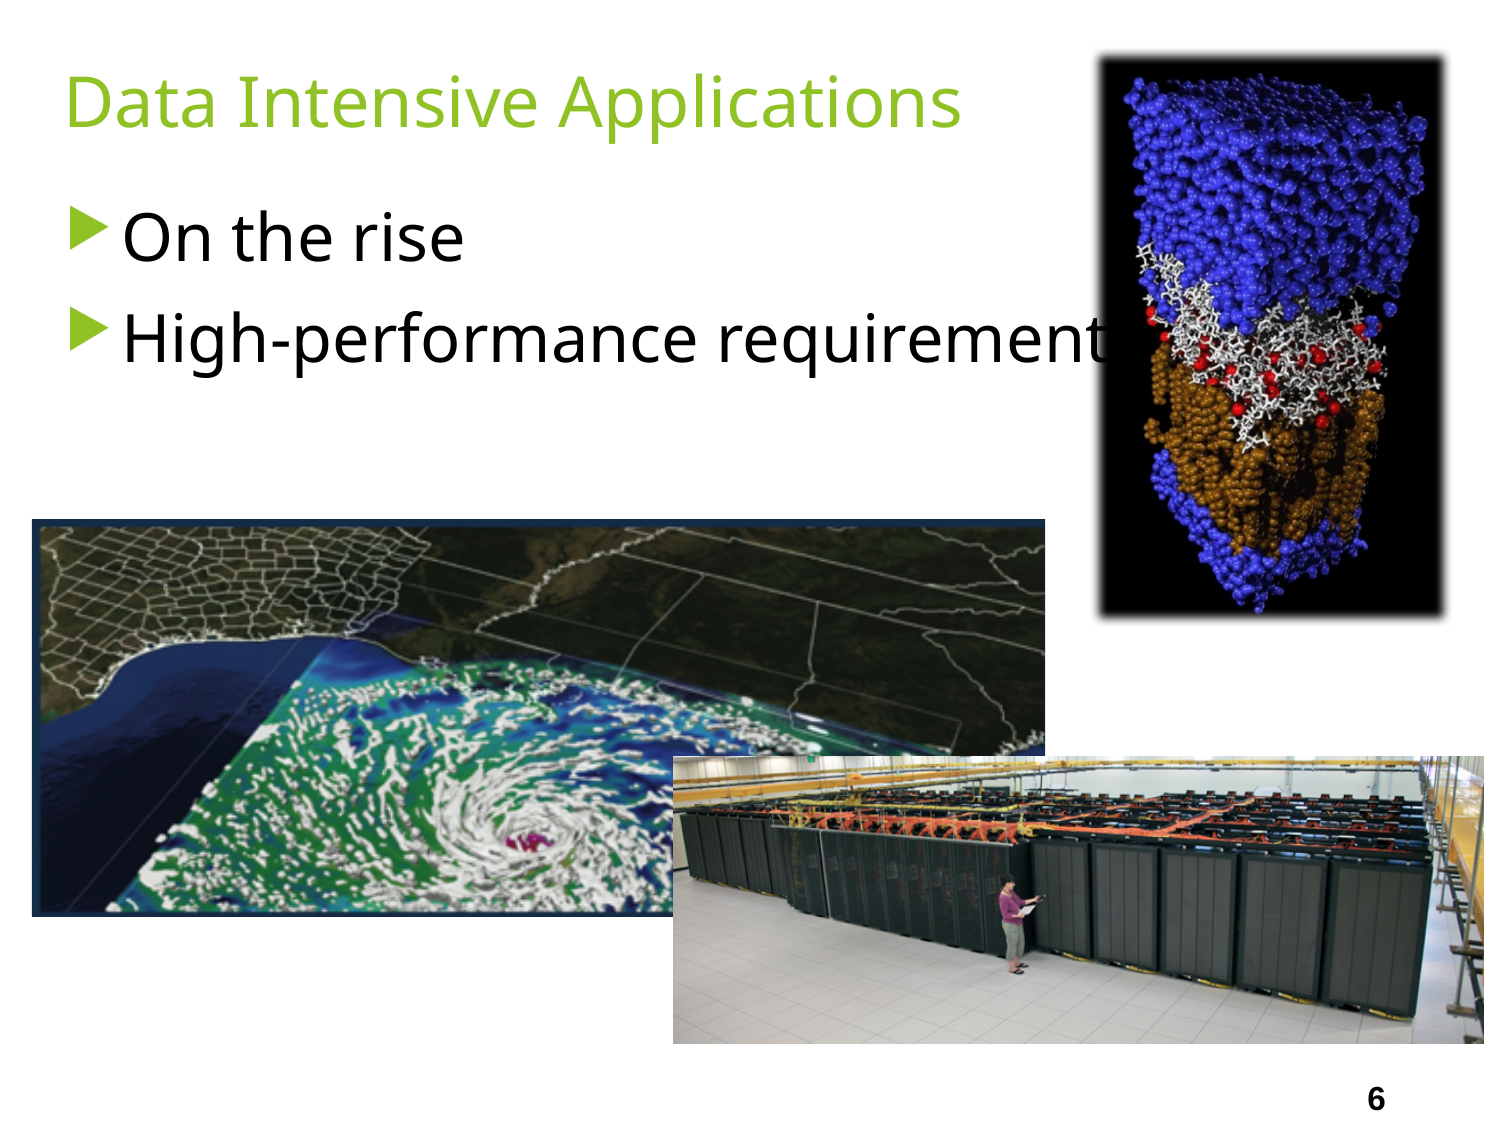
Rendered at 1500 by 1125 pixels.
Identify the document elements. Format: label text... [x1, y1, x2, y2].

picture [1088, 45, 1454, 628]
title Data Intensive Applications [48, 49, 1084, 150]
list On the rise High-performance requirement [50, 187, 1438, 755]
picture [31, 518, 1484, 1044]
